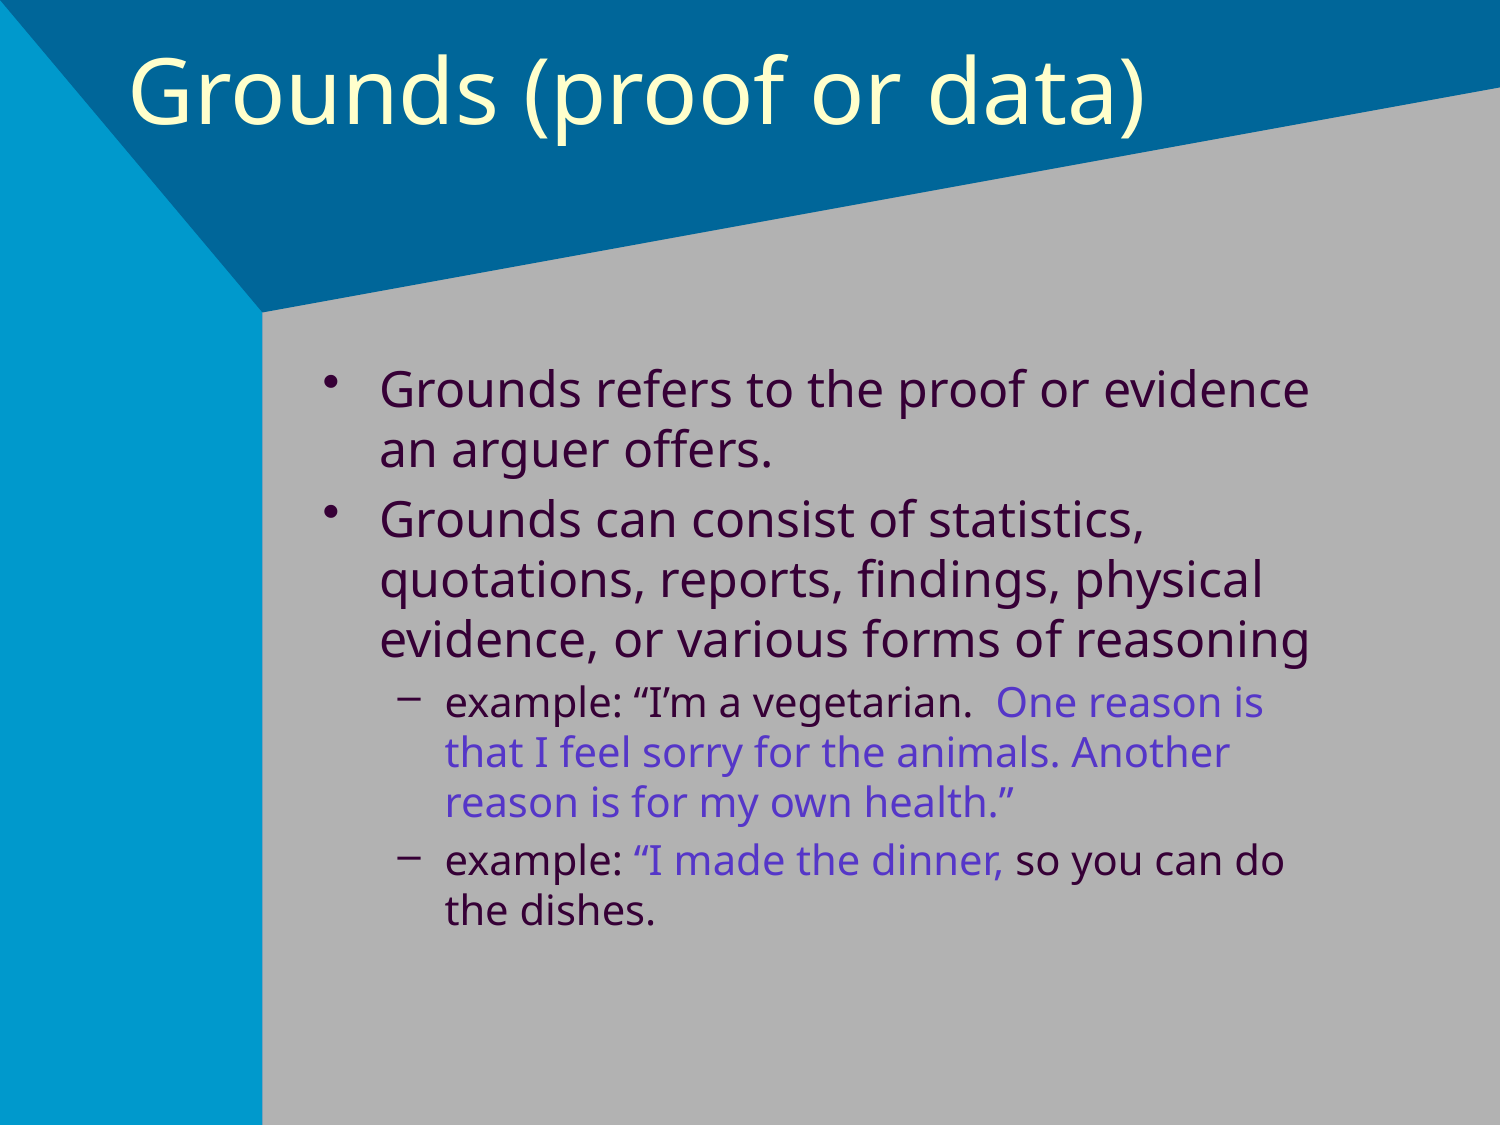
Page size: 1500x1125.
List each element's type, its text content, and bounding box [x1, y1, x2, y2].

title Grounds (proof or data) [112, 24, 1388, 213]
list Grounds refers to the proof or evidence an arguer offers. Grounds can consist of statistics, quotations, reports, findings, physical evidence, or various forms of reasoning example: “I’m a vegetarian. One reason is that I feel sorry for the animals. Another reason is for my own health.” example: “I made the dinner, so you can do the dishes. [307, 350, 1363, 1025]
